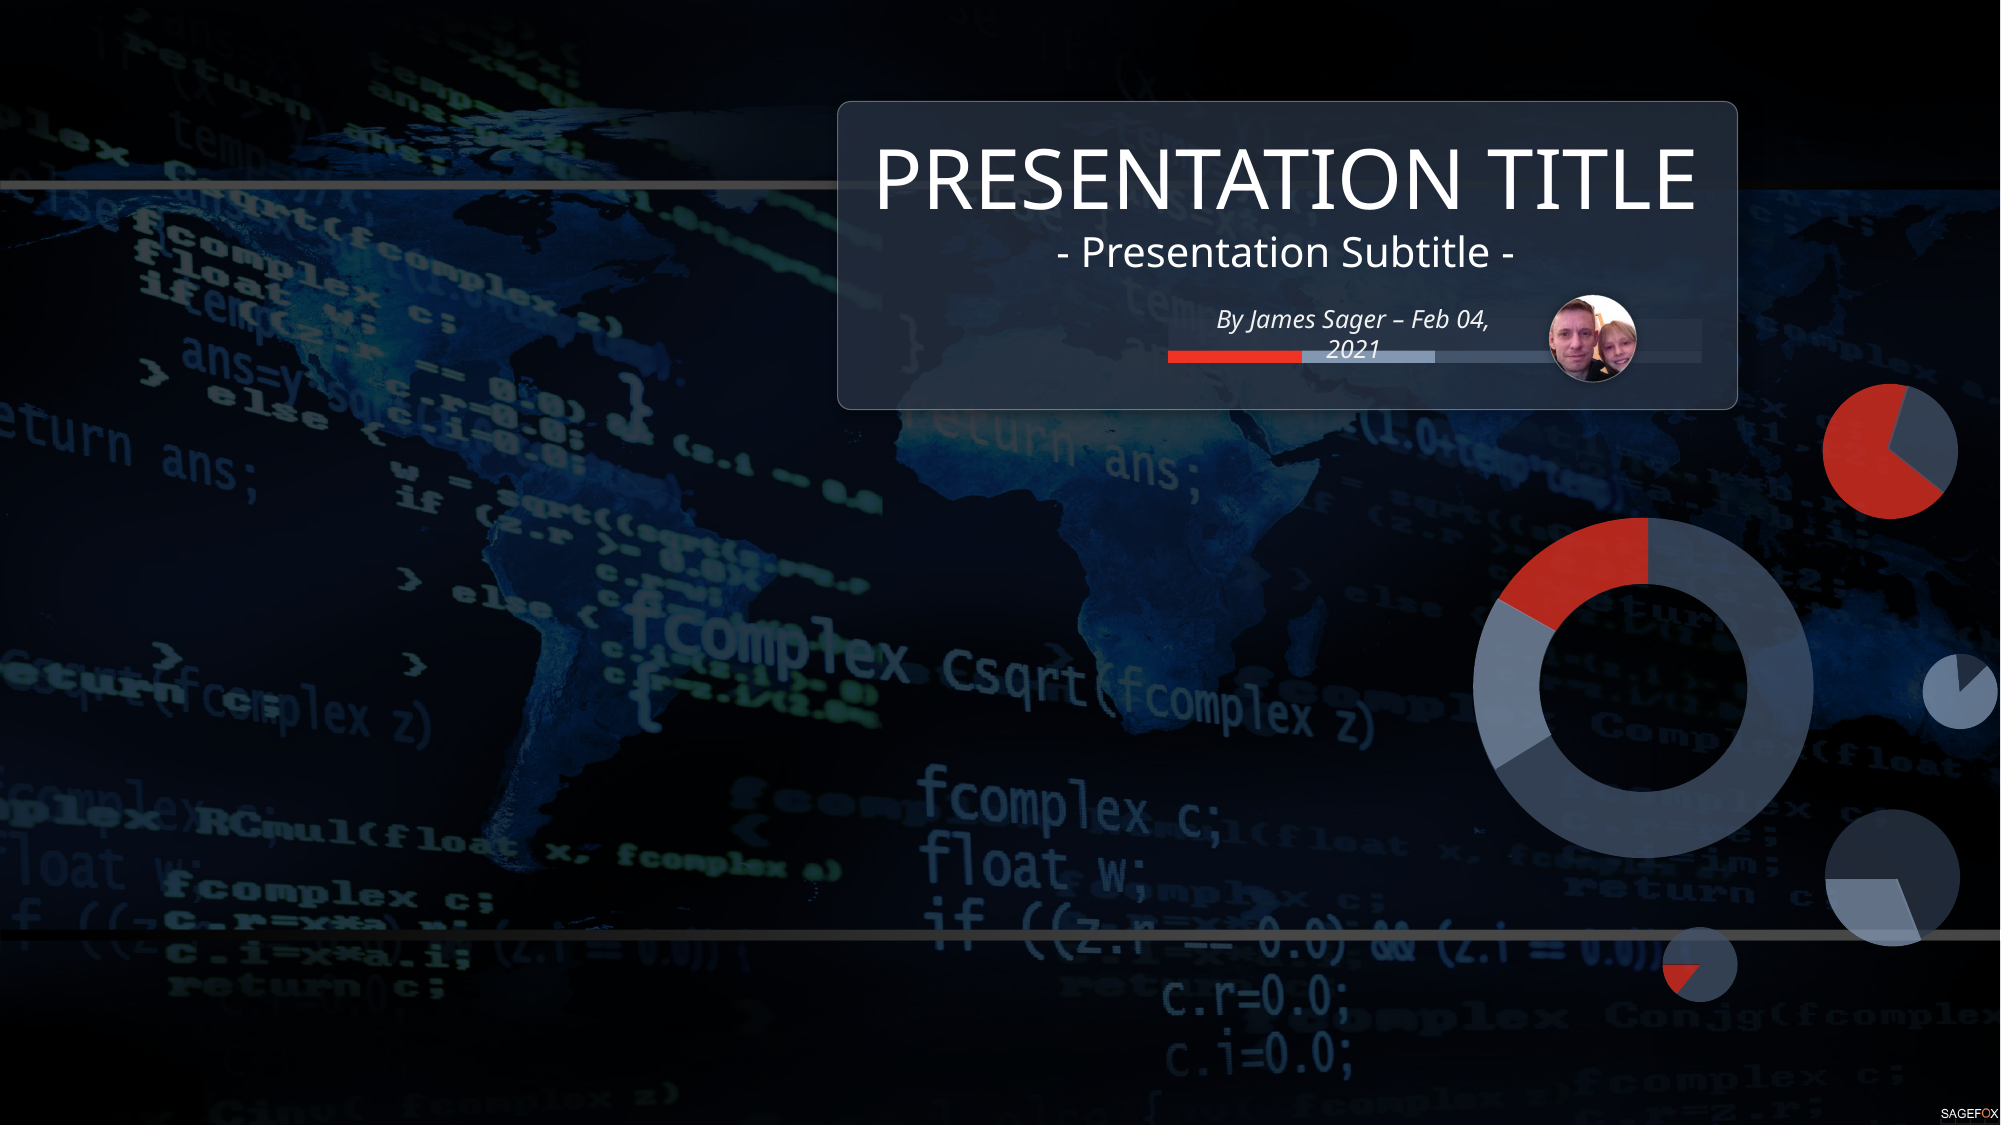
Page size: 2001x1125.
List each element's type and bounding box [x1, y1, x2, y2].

text_box [1824, 809, 1961, 947]
text_box [1822, 383, 1958, 520]
text_box [1922, 654, 1998, 730]
text_box [1662, 927, 1738, 1003]
text_box [837, 101, 1738, 410]
picture [0, 0, 2001, 1125]
text_box [1453, 517, 1814, 859]
